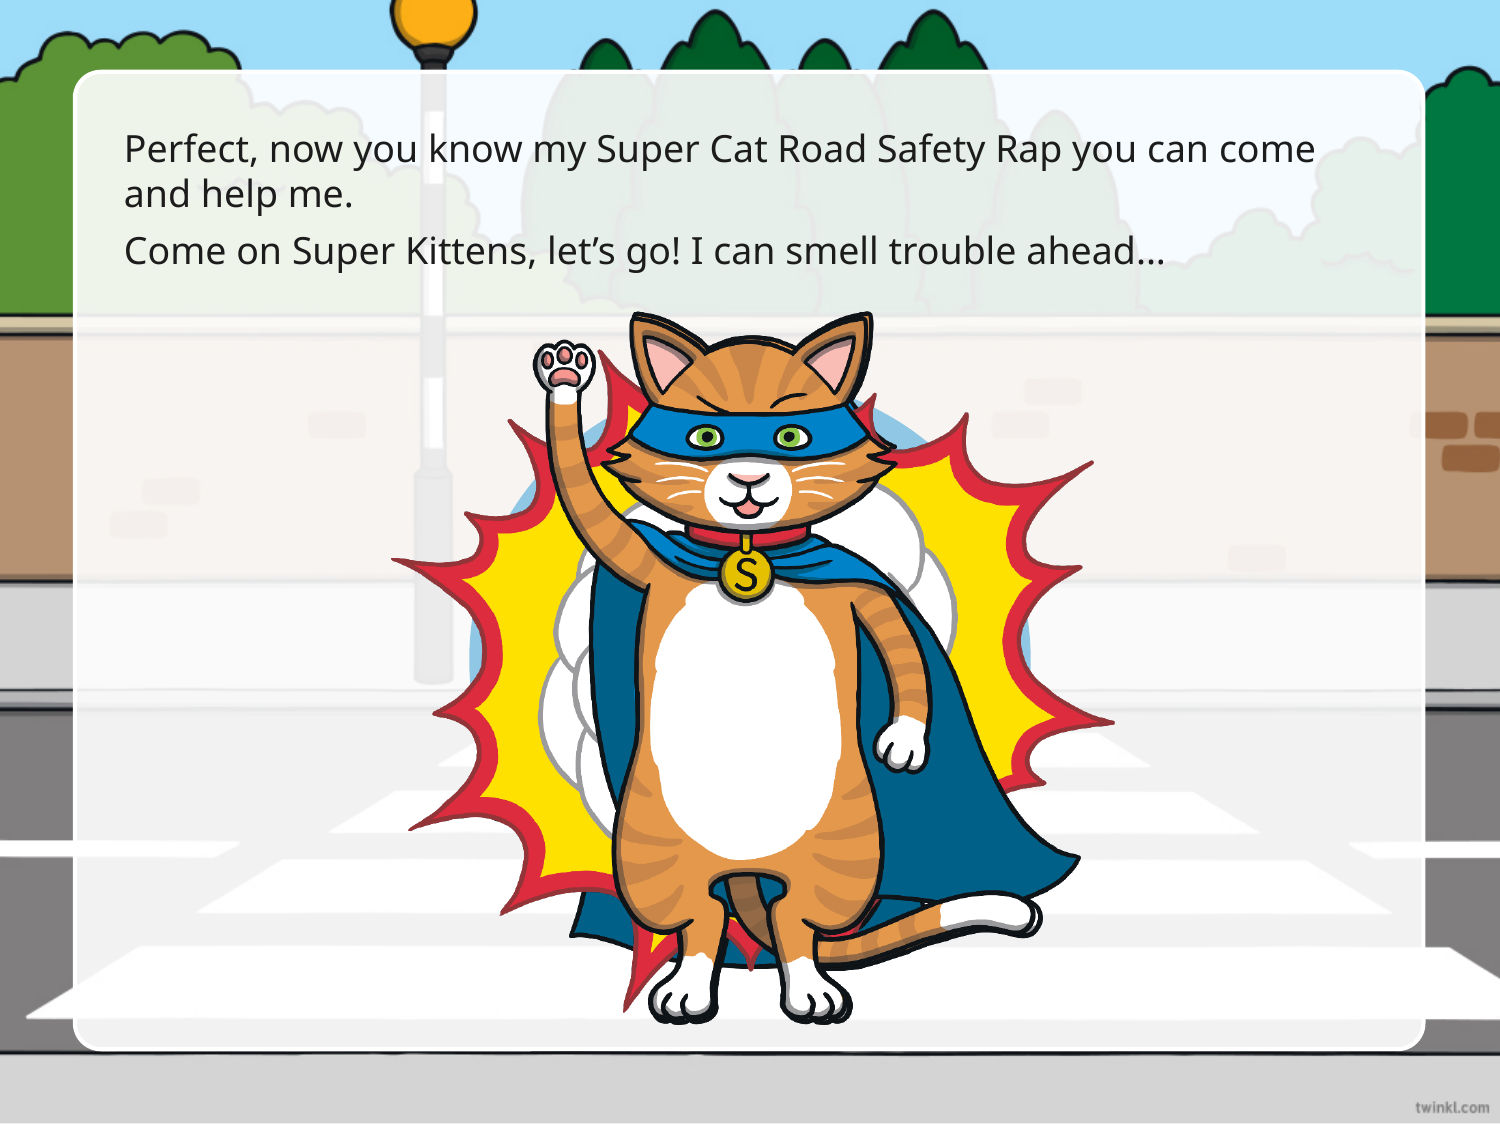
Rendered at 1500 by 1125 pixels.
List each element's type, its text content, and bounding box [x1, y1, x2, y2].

picture [0, 0, 1500, 1125]
text_box Perfect, now you know my Super Cat Road Safety Rap you can come and help me. [123, 125, 1376, 216]
text_box Come on Super Kittens, let’s go! I can smell trouble ahead... [123, 227, 1376, 273]
